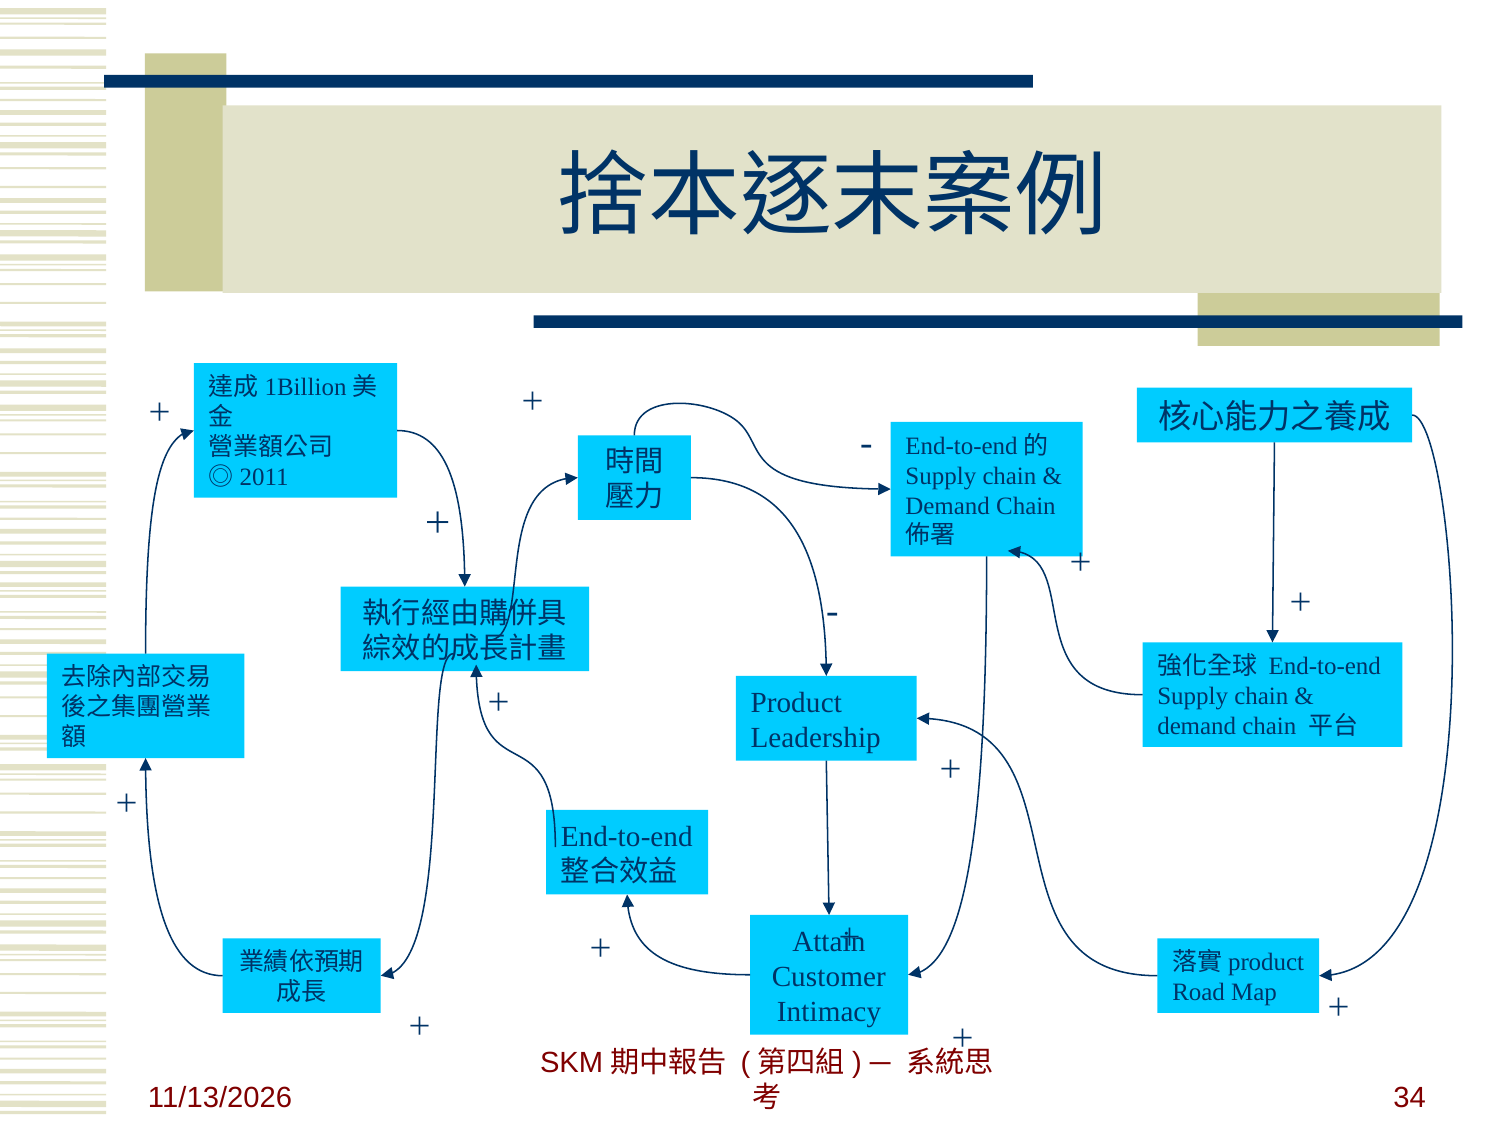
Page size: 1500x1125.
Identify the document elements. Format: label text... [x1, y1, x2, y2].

slide_number 34 [1080, 1045, 1442, 1122]
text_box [46, 362, 1413, 1058]
footer SKM期中報告 (第四組) ─ 系統思考 [513, 1065, 1021, 1122]
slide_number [132, 1065, 446, 1121]
title 捨本逐末案例 [222, 105, 1442, 294]
